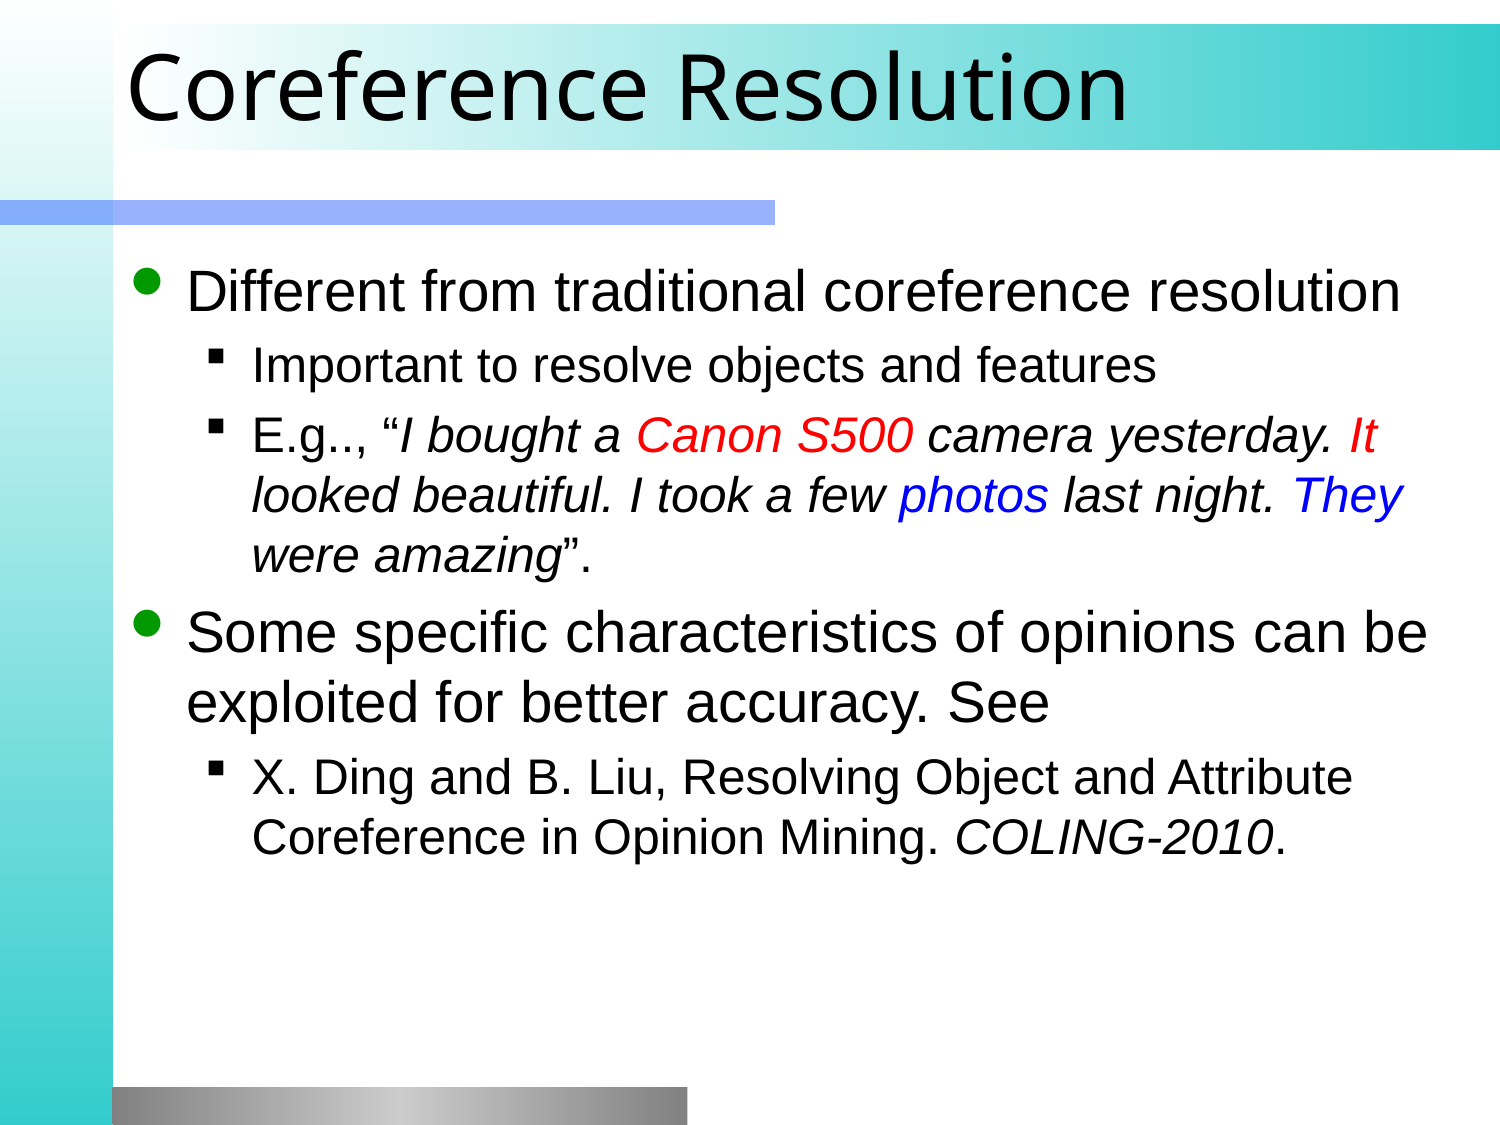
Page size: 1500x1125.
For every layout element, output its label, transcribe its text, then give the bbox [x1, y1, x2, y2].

list Different from traditional coreference resolution Important to resolve objects and features E.g.., “I bought a Canon S500 camera yesterday. It looked beautiful. I took a few photos last night. They were amazing”. Some specific characteristics of opinions can be exploited for better accuracy. See X. Ding and B. Liu, Resolving Object and Attribute Coreference in Opinion Mining. COLING-2010. [114, 244, 1465, 1006]
title Coreference Resolution [110, 24, 1386, 144]
